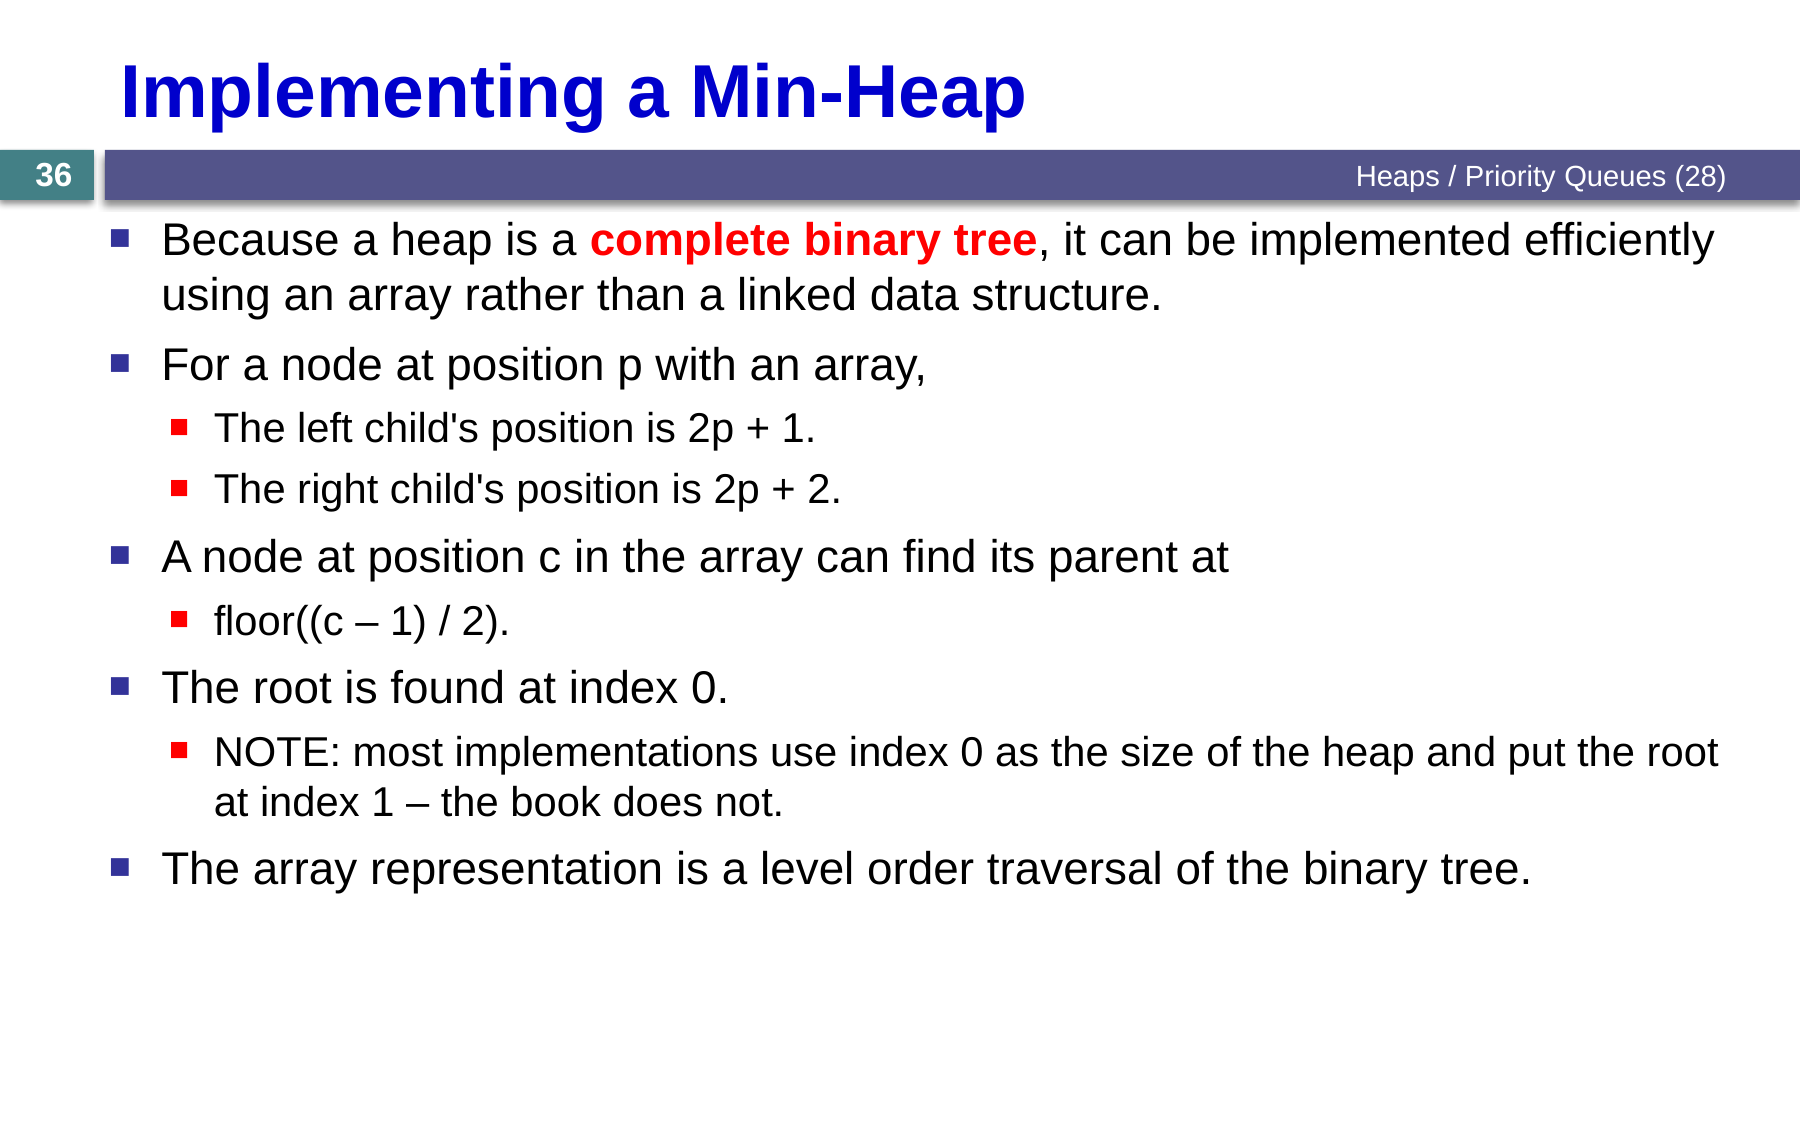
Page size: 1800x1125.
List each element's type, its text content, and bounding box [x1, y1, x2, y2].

list Because a heap is a complete binary tree, it can be implemented efficiently using an array rather than a linked data structure. For a node at position p with an array, The left child's position is 2p + 1. The right child's position is 2p + 2. A node at position c in the array can find its parent at floor((c – 1) / 2). The root is found at index 0. NOTE: most implementations use index 0 as the size of the heap and put the root at index 1 – the book does not. The array representation is a level order traversal of the binary tree. [93, 202, 1743, 1082]
title Implementing a Min-Heap [105, 27, 1743, 149]
slide_number 36 [0, 150, 108, 196]
footer Heaps / Priority Queues (28) [675, 149, 1743, 202]
